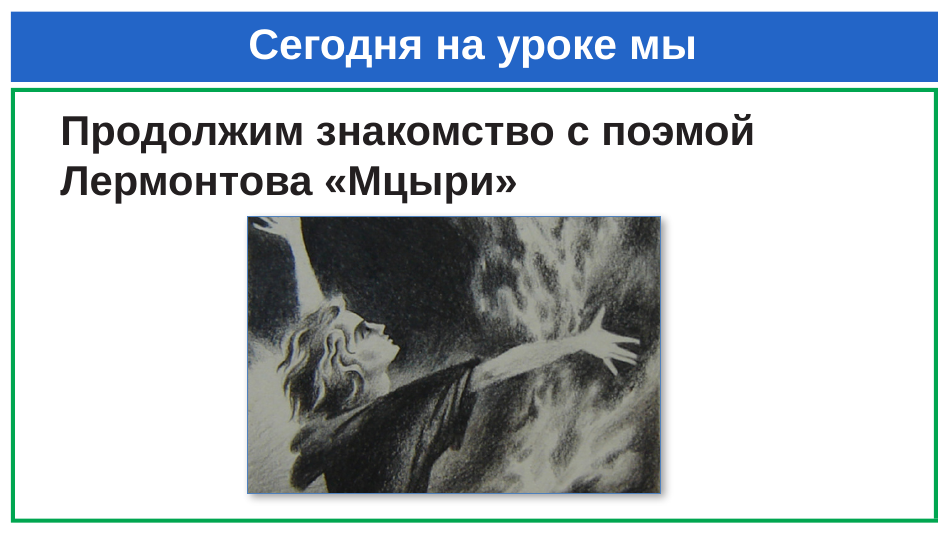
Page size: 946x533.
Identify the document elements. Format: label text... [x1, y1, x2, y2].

picture [247, 215, 661, 494]
list Продолжим знакомство с поэмой Лермонтова «Мцыри» [60, 103, 878, 205]
title Сегодня на уроке мы [49, 16, 897, 69]
